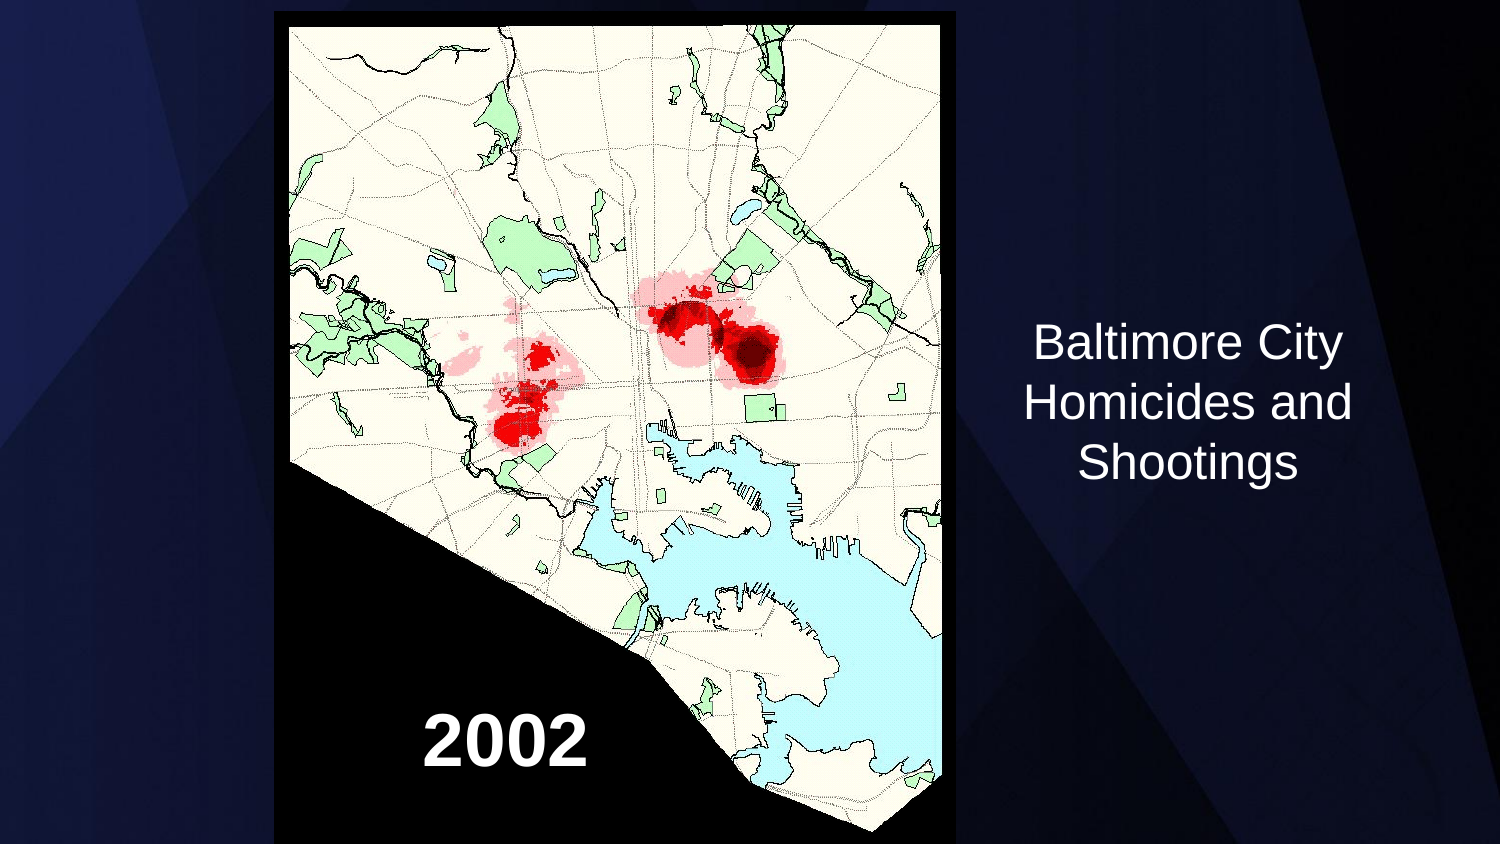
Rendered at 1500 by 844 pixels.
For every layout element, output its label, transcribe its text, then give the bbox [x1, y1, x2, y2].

text_box Baltimore City Homicides and Shootings [979, 301, 1397, 499]
picture [0, 0, 1500, 844]
